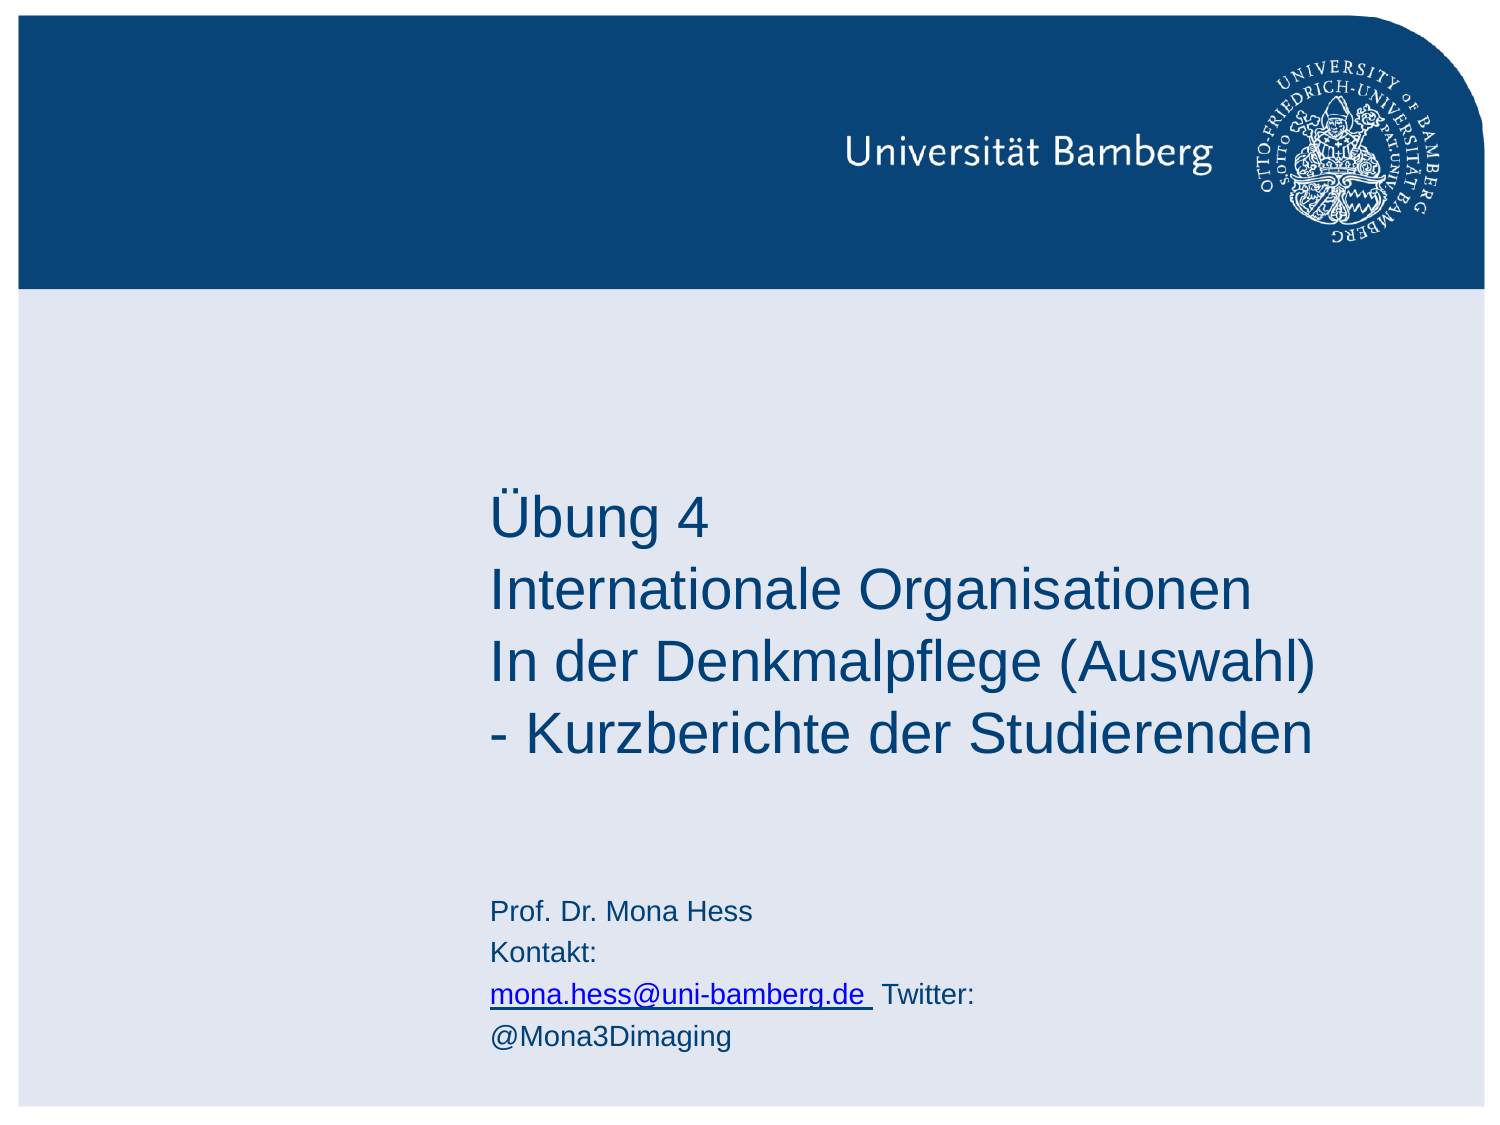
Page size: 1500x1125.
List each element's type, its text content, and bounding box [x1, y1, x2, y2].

text_box [0, 0, 1500, 1125]
text_box Prof. Dr. Mona Hess Kontakt: mona.hess@uni-bamberg.de Twitter: @Mona3Dimaging [488, 882, 984, 1053]
text_box Übung 4 Internationale Organisationen In der Denkmalpflege (Auswahl) - Kurzberichte der Studierenden [488, 477, 1356, 766]
